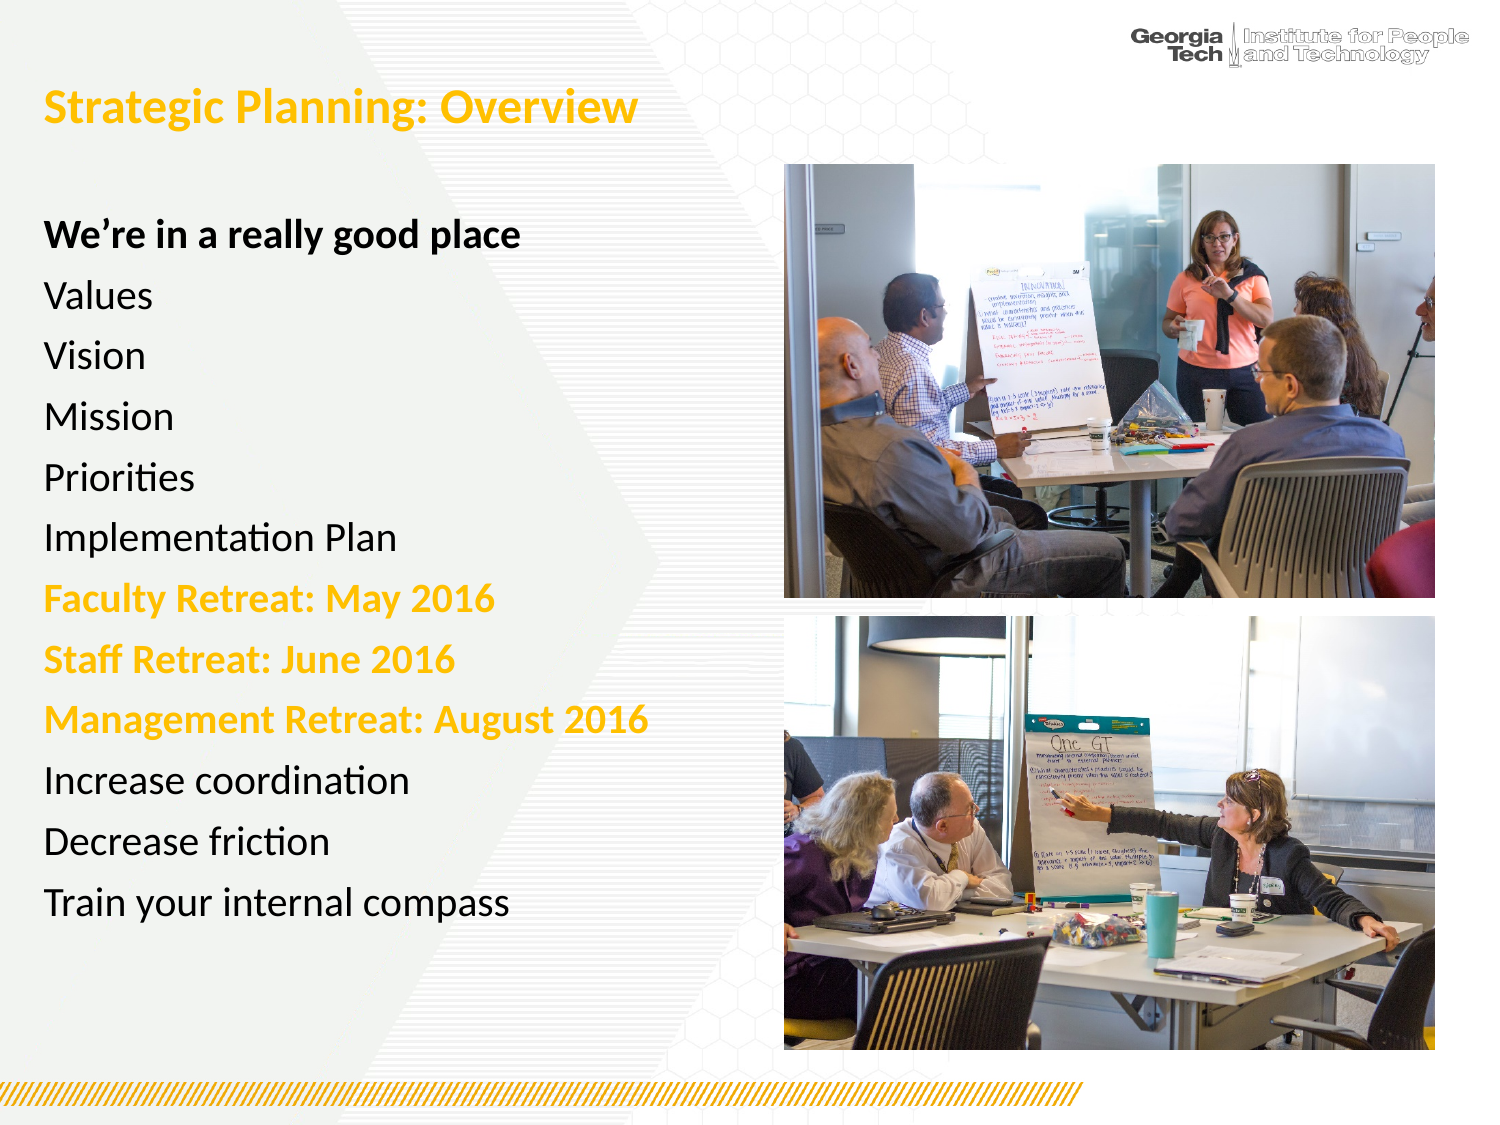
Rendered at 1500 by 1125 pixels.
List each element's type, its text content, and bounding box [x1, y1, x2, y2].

picture [0, 0, 1500, 1125]
list We’re in a really good place Values Vision Mission Priorities Implementation Plan Faculty Retreat: May 2016 Staff Retreat: June 2016 Management Retreat: August 2016 Increase coordination Decrease friction Train your internal compass [28, 204, 727, 1041]
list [784, 164, 1435, 598]
title Strategic Planning: Overview [28, 29, 1110, 185]
